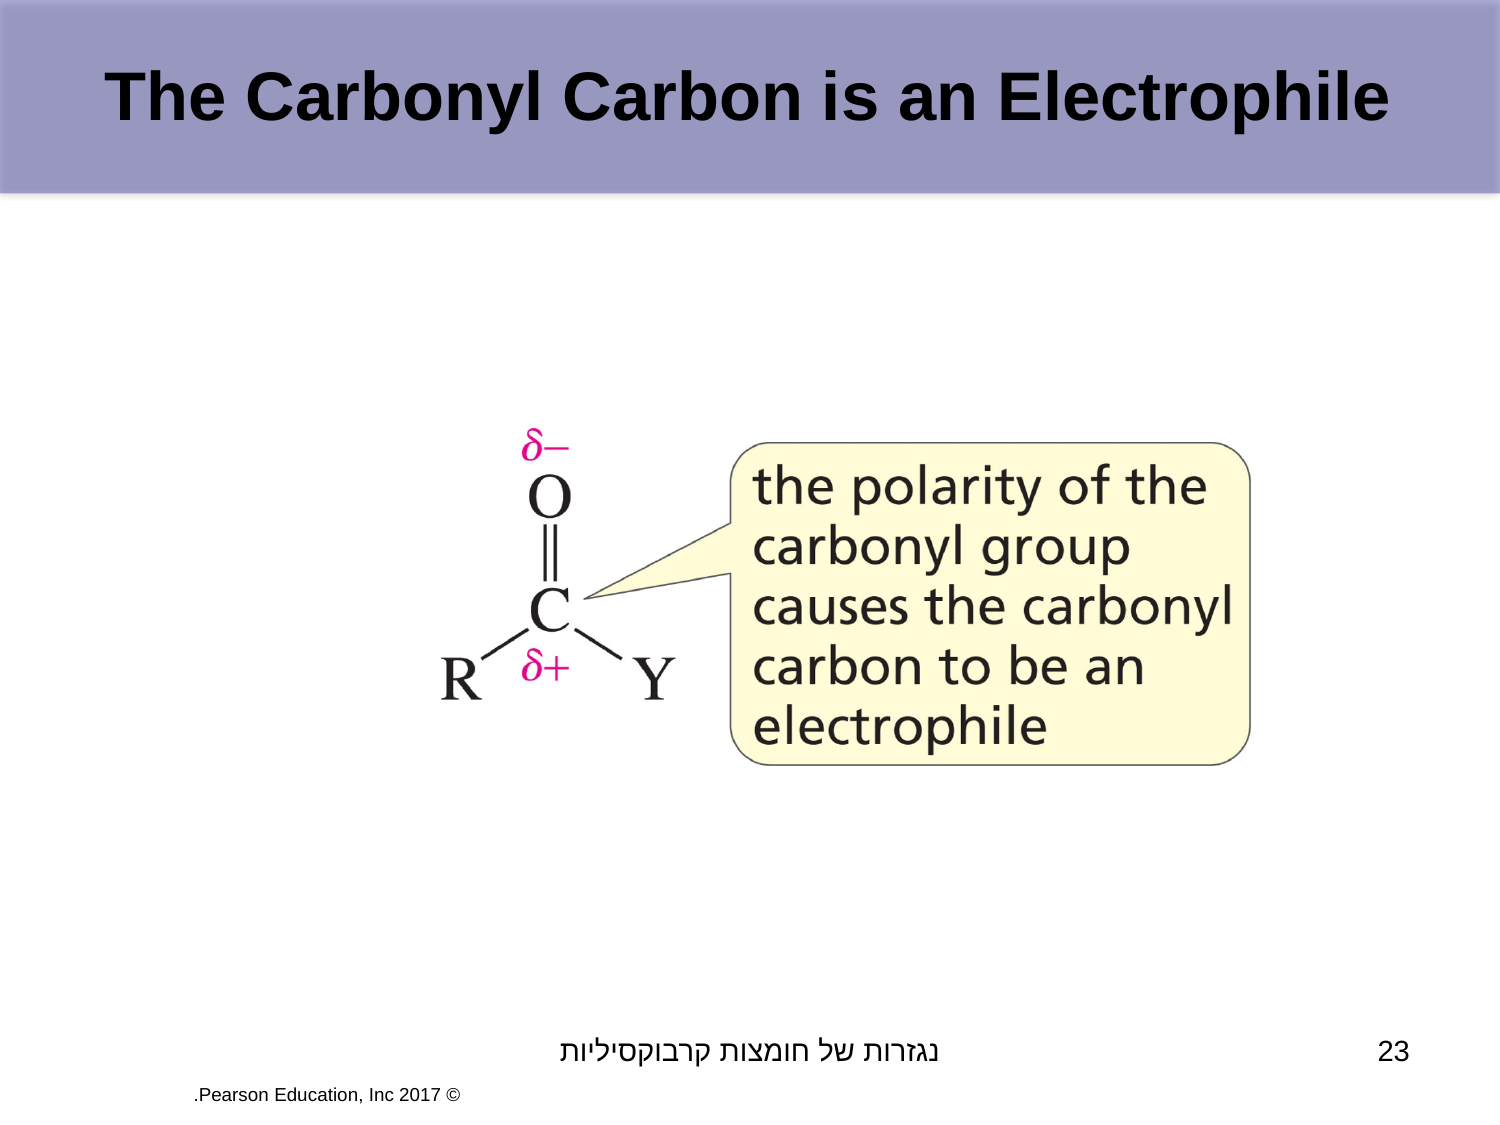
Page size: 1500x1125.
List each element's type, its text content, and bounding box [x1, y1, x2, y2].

slide_number 23 [1074, 1024, 1426, 1103]
picture [434, 405, 1256, 769]
text_box The Carbonyl Carbon is an Electrophile [89, 44, 1407, 142]
footer נגזרות של חומצות קרבוקסיליות [512, 1024, 988, 1103]
